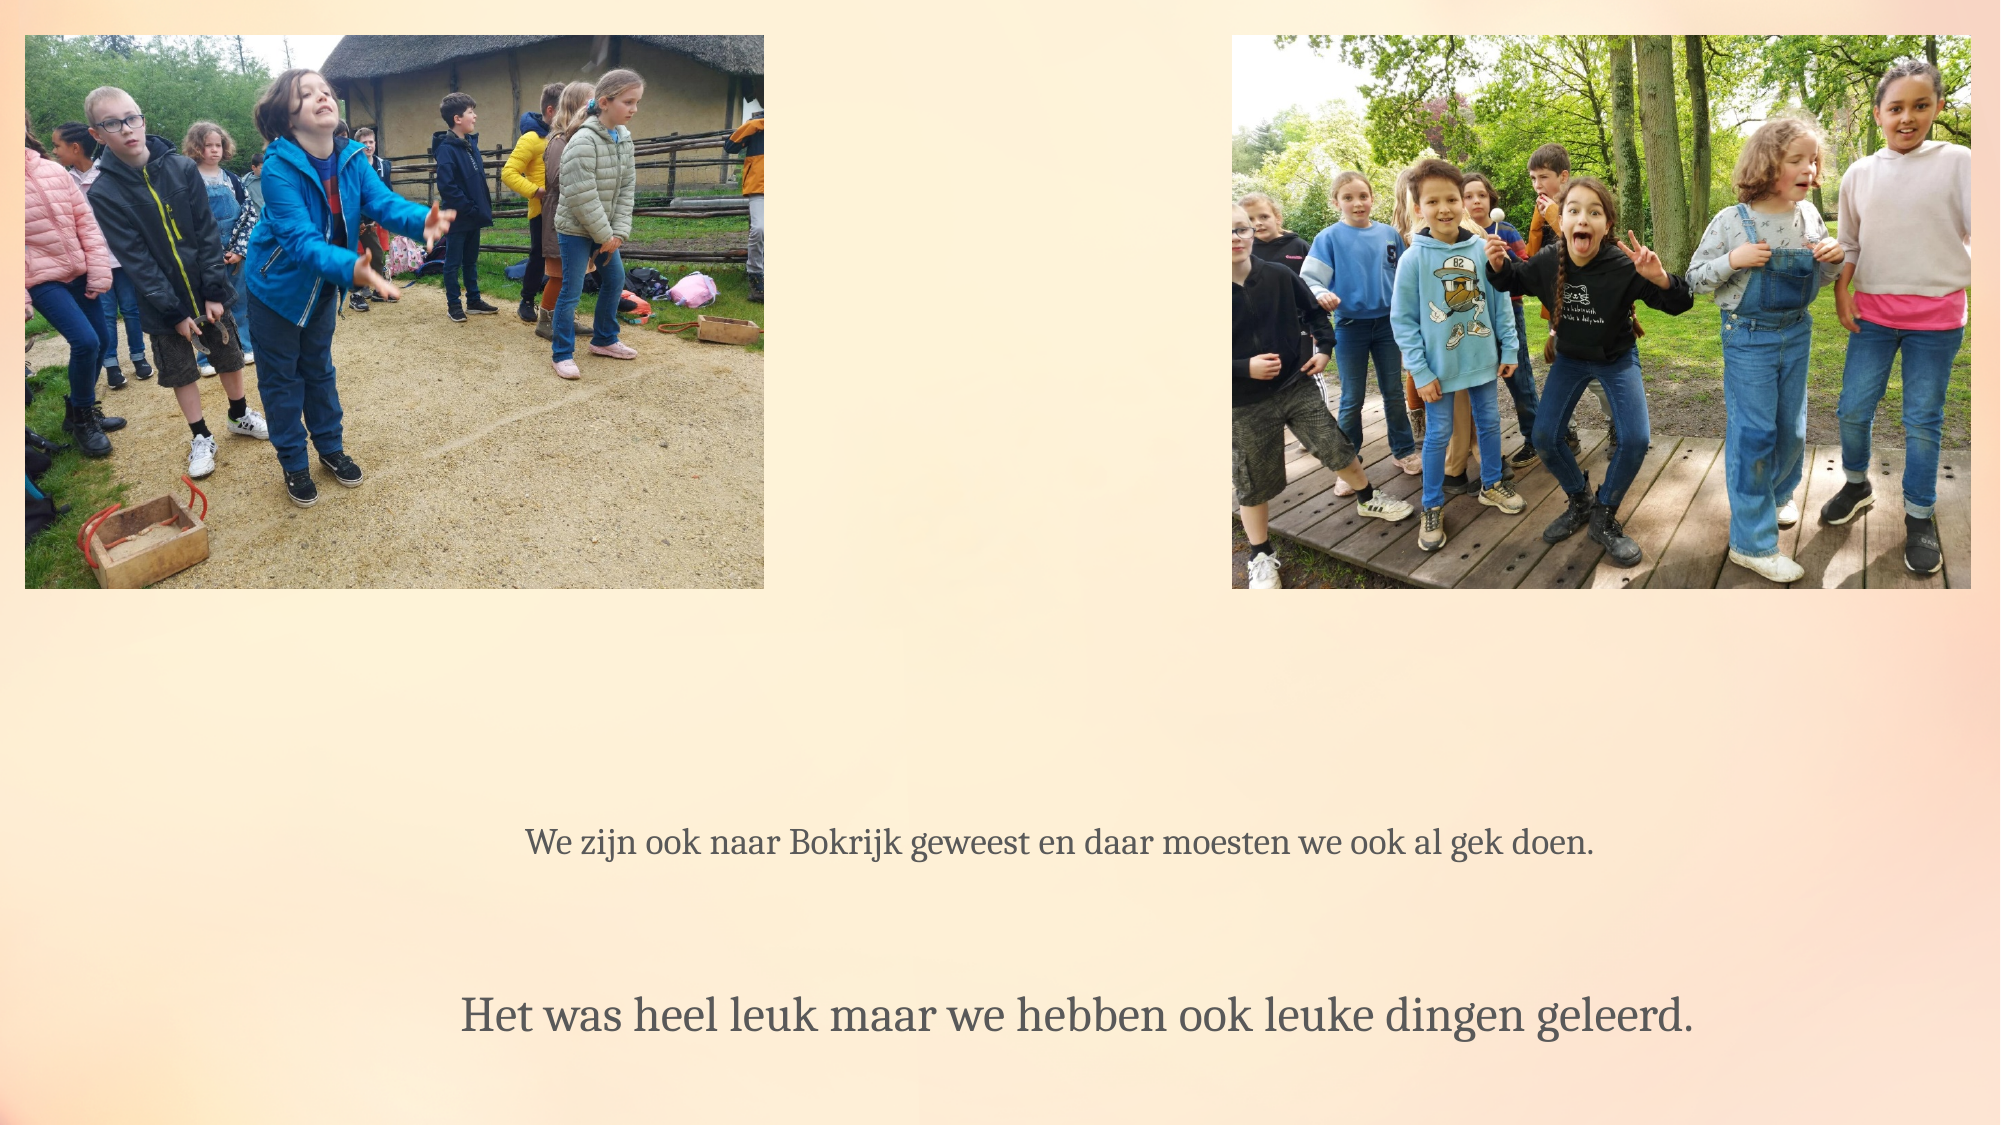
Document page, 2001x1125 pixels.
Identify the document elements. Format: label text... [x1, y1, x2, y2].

text_box Het was heel leuk maar we hebben ook leuke dingen geleerd. [445, 974, 1829, 1049]
picture [0, 0, 2001, 1125]
text_box We zijn ook naar Bokrijk geweest en daar moesten we ook al gek doen. [509, 809, 1788, 870]
